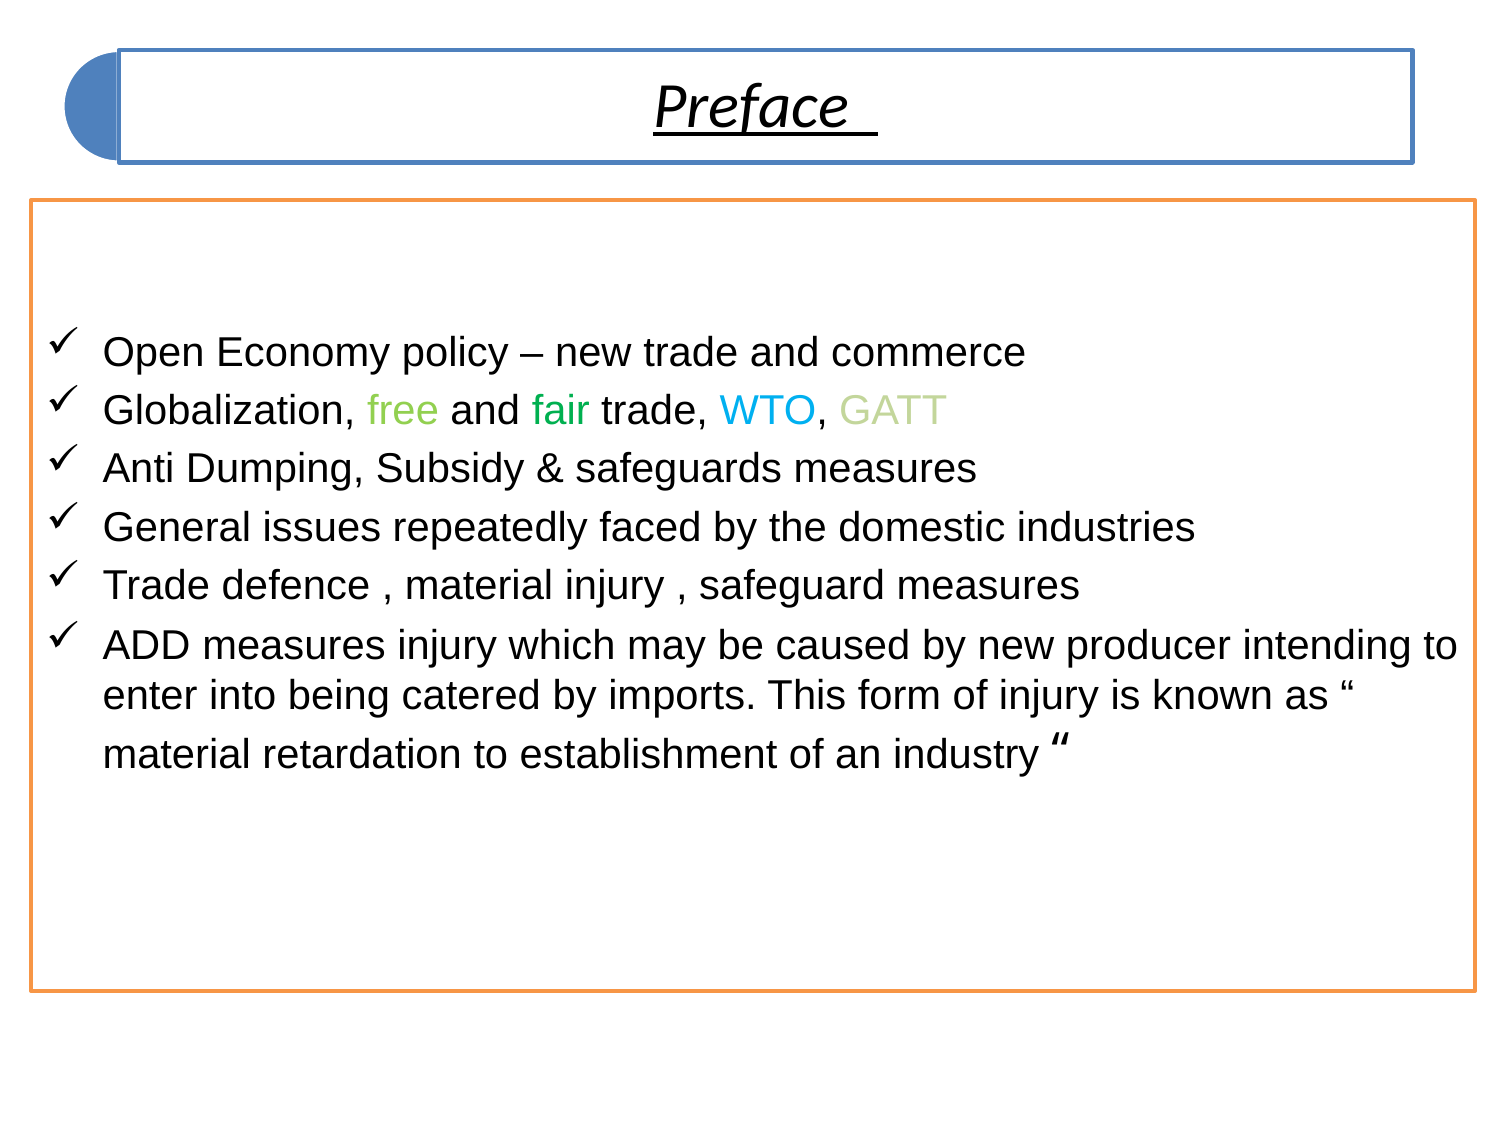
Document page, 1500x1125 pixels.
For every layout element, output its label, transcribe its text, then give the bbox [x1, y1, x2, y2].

list Open Economy policy – new trade and commerce Globalization, free and fair trade, WTO, GATT Anti Dumping, Subsidy & safeguards measures General issues repeatedly faced by the domestic industries Trade defence , material injury , safeguard measures ADD measures injury which may be caused by new producer intending to enter into being catered by imports. This form of injury is known as “ material retardation to establishment of an industry “ [29, 198, 1477, 993]
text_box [62, 49, 1413, 163]
